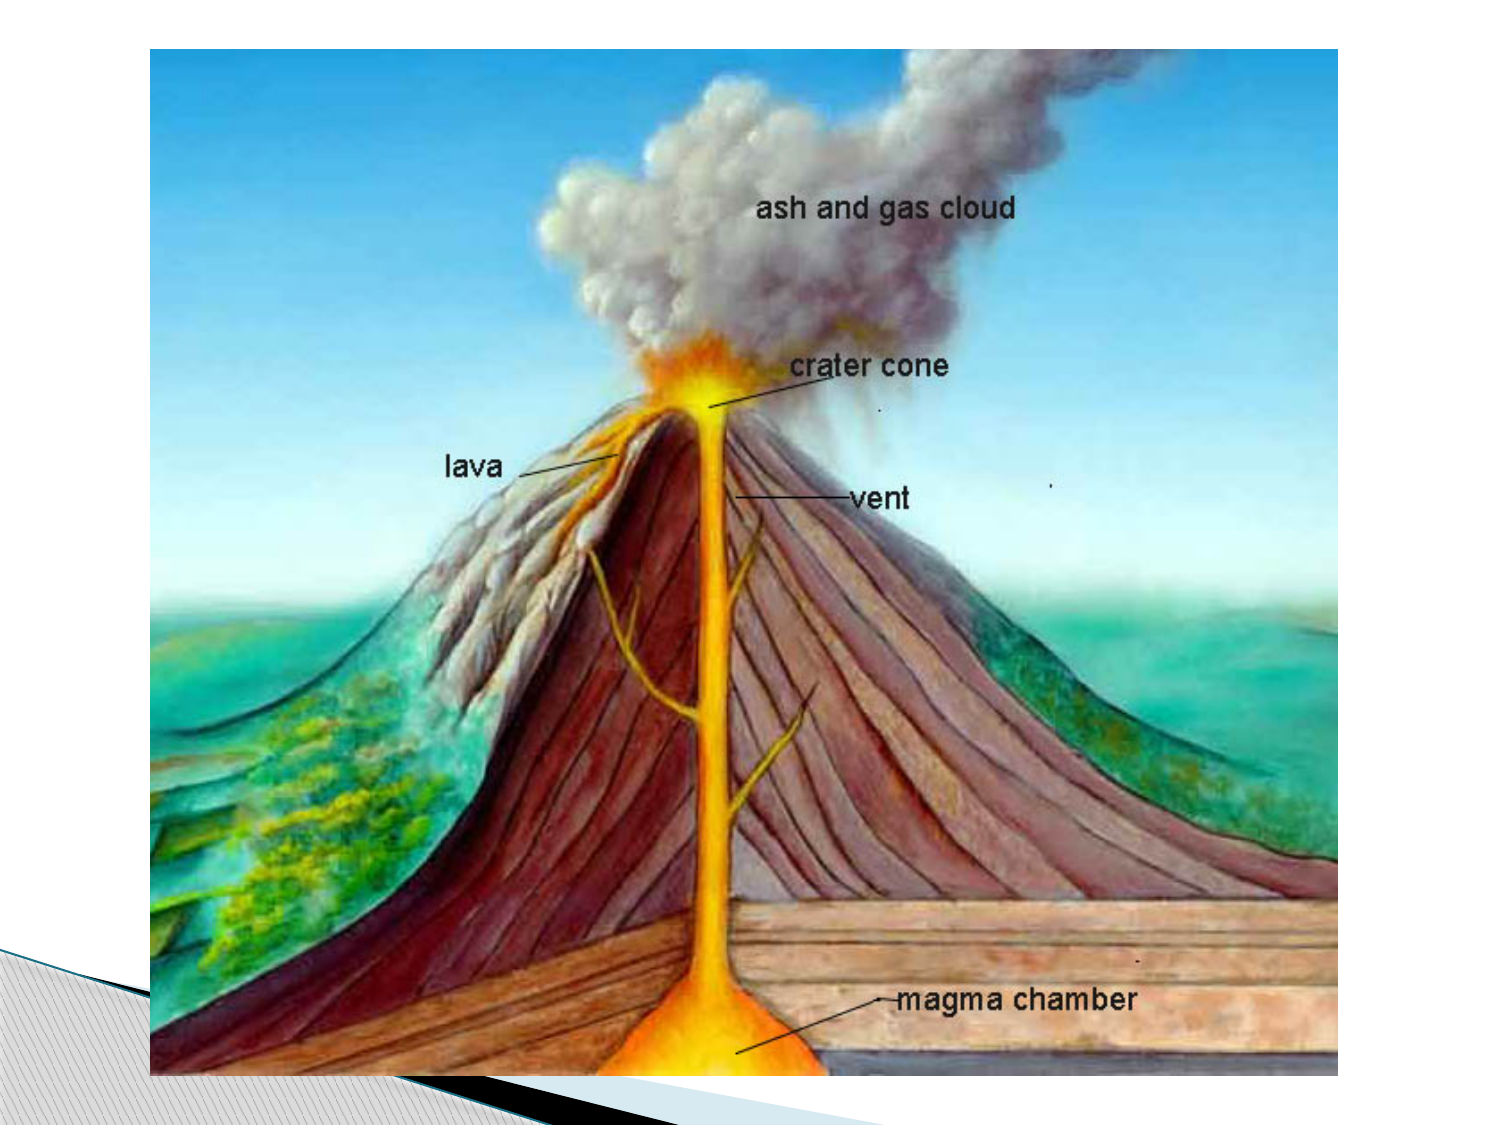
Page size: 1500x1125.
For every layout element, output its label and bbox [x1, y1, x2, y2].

picture [149, 49, 1338, 1076]
